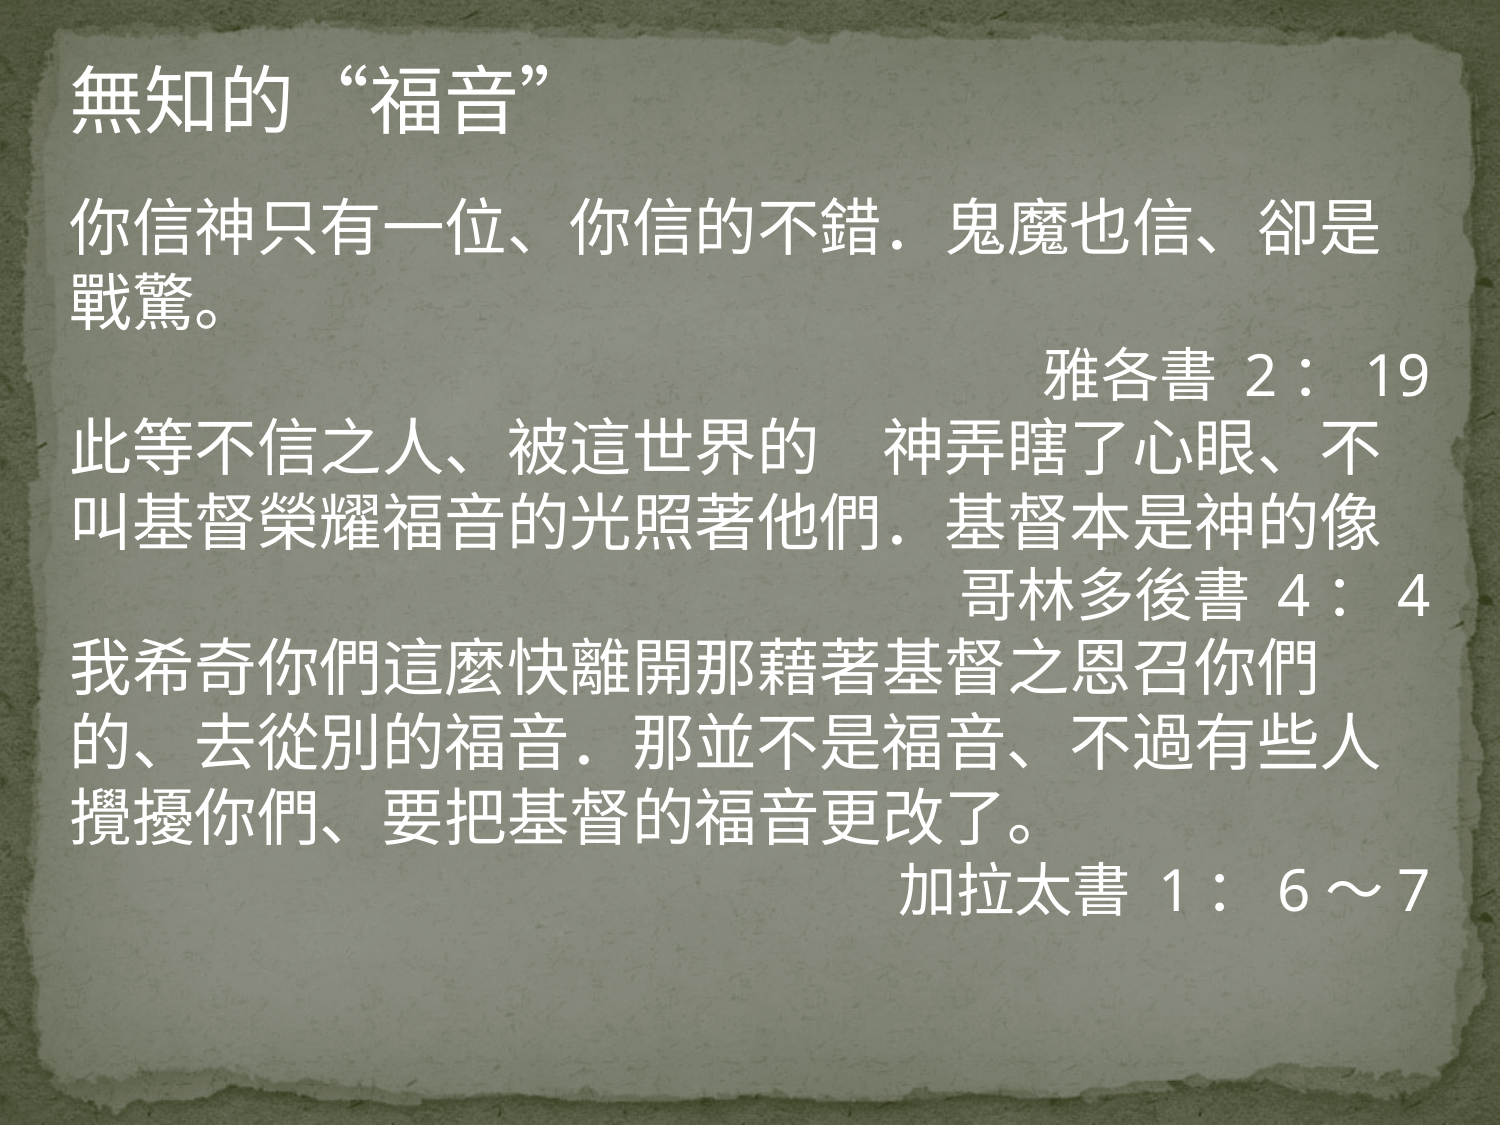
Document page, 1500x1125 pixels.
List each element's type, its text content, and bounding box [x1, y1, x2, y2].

picture [0, 0, 1500, 1125]
text_box 無知的“福音” 你信神只有一位、你信的不錯．鬼魔也信、卻是戰驚。 雅各書 2：19 此等不信之人、被這世界的 神弄瞎了心眼、不叫基督榮耀福音的光照著他們．基督本是神的像 哥林多後書 4：4 我希奇你們這麼快離開那藉著基督之恩召你們的、去從別的福音．那並不是福音、不過有些人攪擾你們、要把基督的福音更改了。 加拉太書 1：6～7 [62, 45, 1438, 931]
